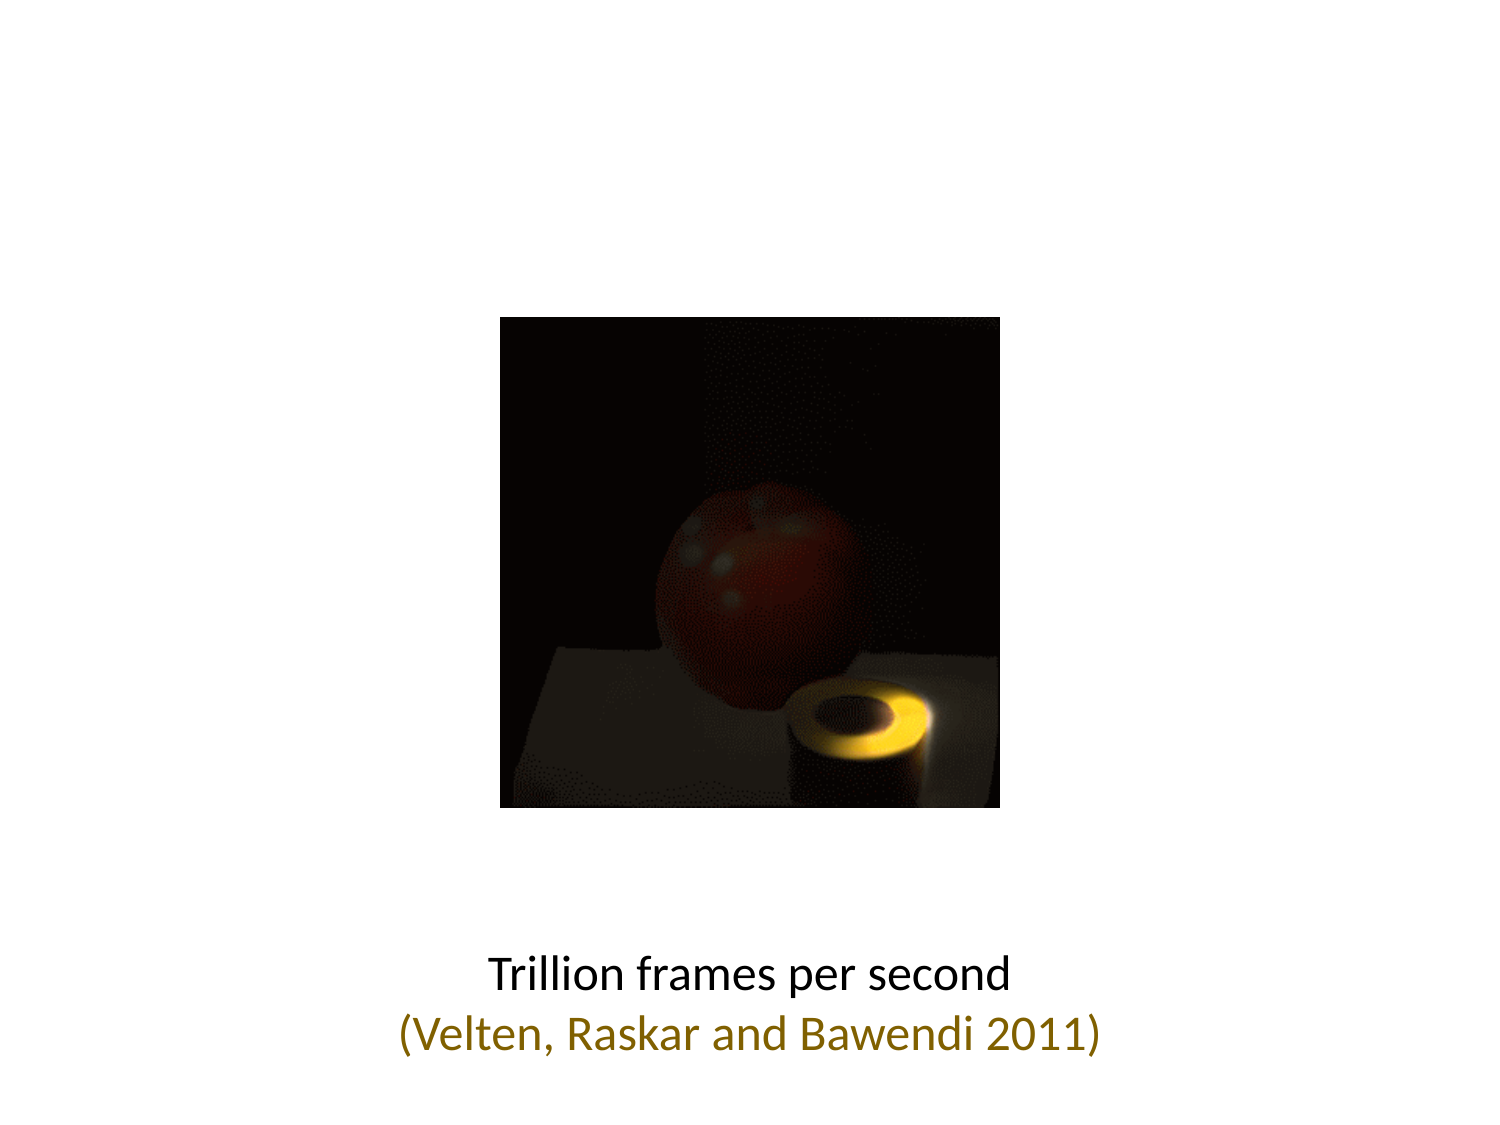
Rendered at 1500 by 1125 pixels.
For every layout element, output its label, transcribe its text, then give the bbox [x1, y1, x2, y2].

text_box Trillion frames per second (Velten, Raskar and Bawendi 2011) [362, 933, 1138, 1068]
picture [499, 317, 1001, 808]
